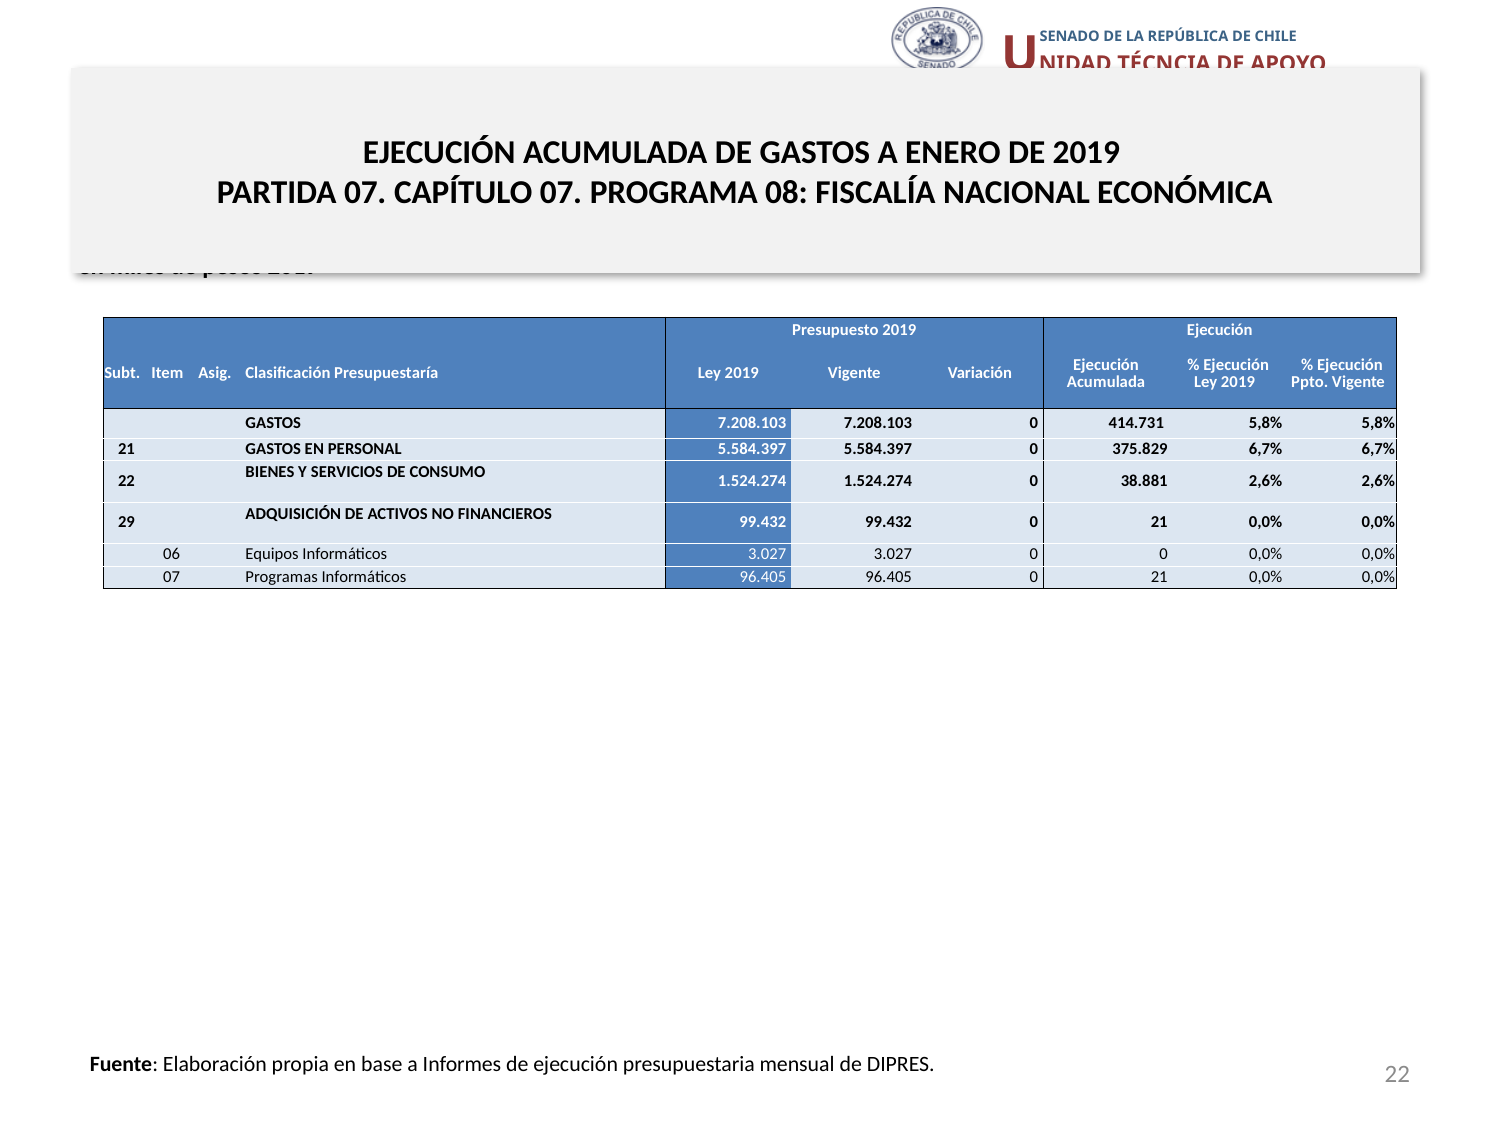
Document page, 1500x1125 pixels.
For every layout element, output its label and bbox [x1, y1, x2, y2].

table_cell [666, 567, 1043, 588]
table_cell [666, 340, 1043, 408]
table_cell [1044, 409, 1396, 438]
text_box [63, 242, 1414, 317]
table_cell [1044, 461, 1396, 502]
table_cell [104, 409, 665, 438]
footer [75, 1042, 1425, 1103]
table_cell [104, 461, 665, 502]
table_cell [104, 567, 665, 588]
table_cell [1044, 567, 1396, 588]
table_cell [666, 439, 1043, 460]
table_cell [666, 409, 1043, 438]
table_cell [666, 544, 1043, 566]
table_cell [1044, 544, 1396, 566]
table_cell [666, 461, 1043, 502]
table_cell [104, 340, 665, 408]
table_header [666, 318, 1043, 340]
table_header [104, 318, 665, 340]
title [72, 68, 1420, 273]
table_cell [104, 503, 665, 543]
table_cell [666, 503, 1043, 543]
table_cell [104, 439, 665, 460]
table_header [1044, 318, 1396, 340]
table_cell [1044, 503, 1396, 543]
picture [891, 7, 985, 68]
table_cell [104, 544, 665, 566]
table_cell [1044, 340, 1396, 408]
table_cell [1044, 439, 1396, 460]
